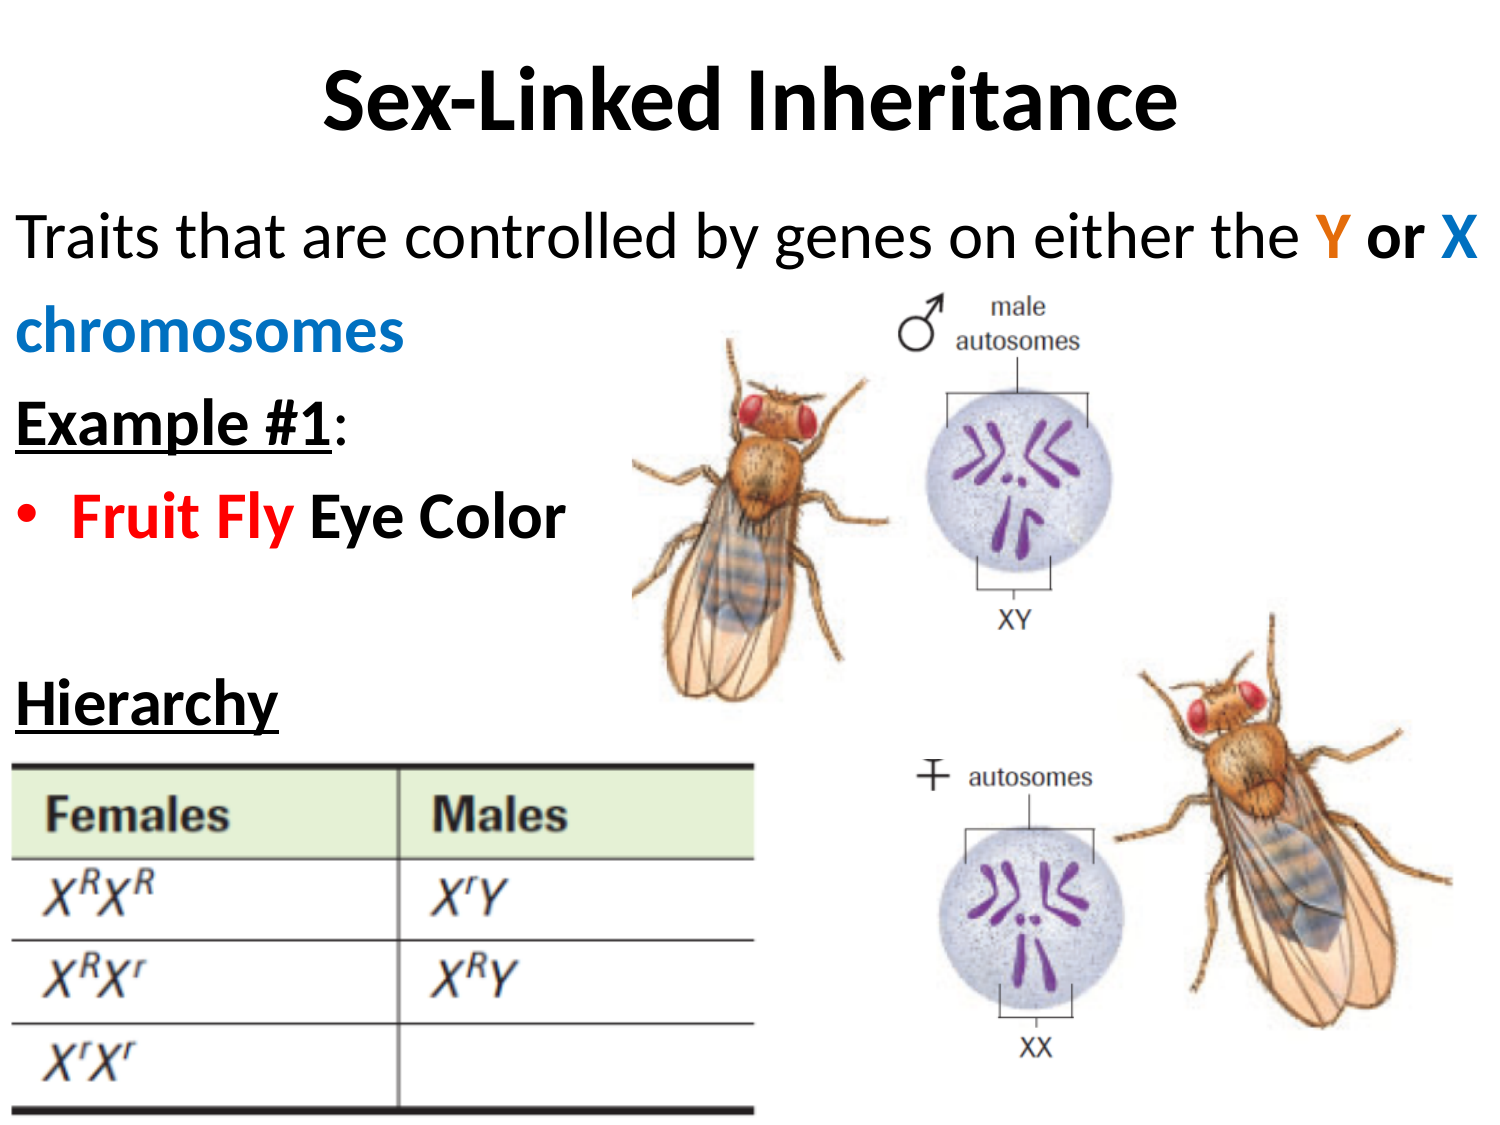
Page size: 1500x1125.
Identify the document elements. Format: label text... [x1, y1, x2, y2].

list Traits that are controlled by genes on either the Y or X chromosomes Example #1: Fruit Fly Eye Color Hierarchy [0, 184, 1500, 1125]
title Sex-Linked Inheritance [76, 0, 1427, 184]
picture [0, 290, 1454, 1125]
